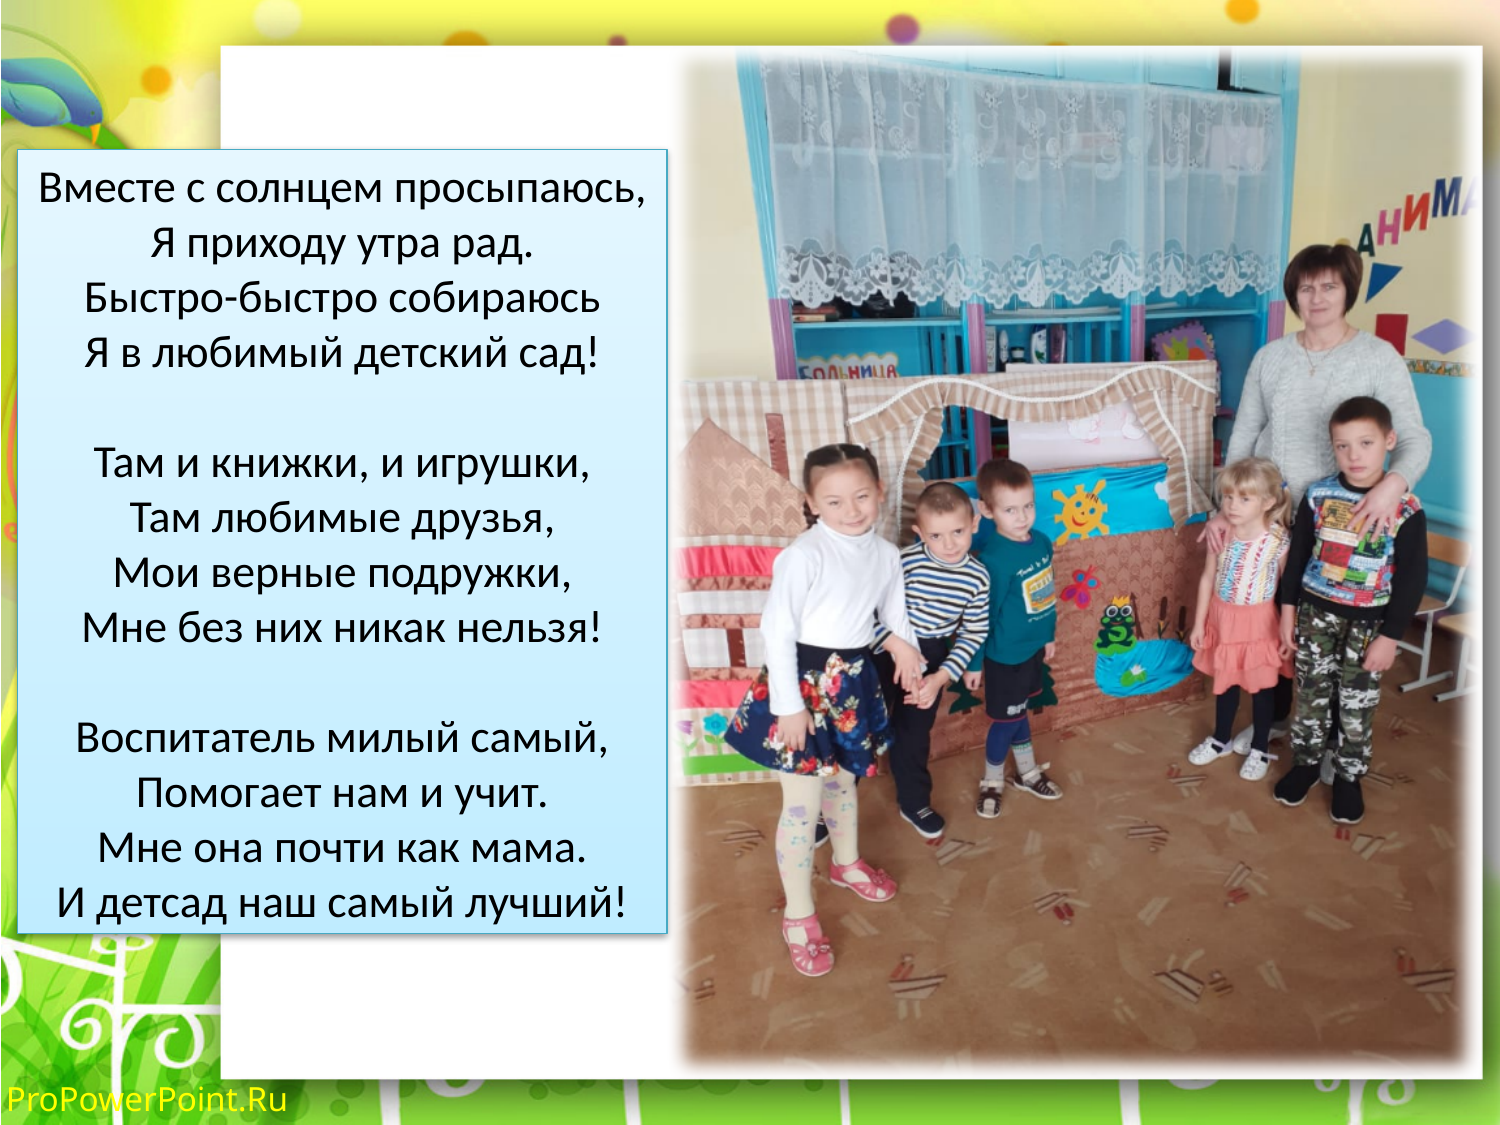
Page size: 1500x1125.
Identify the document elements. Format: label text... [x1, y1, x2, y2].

text_box Вместе с солнцем просыпаюсь, Я приходу утра рад. Быстро-быстро собираюсь Я в любимый детский сад! Там и книжки, и игрушки, Там любимые друзья, Мои верные подружки, Мне без них никак нельзя! Воспитатель милый самый, Помогает нам и учит. Мне она почти как мама. И детсад наш самый лучший! [17, 149, 661, 934]
picture [1, 0, 1500, 1125]
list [666, 42, 1483, 1083]
